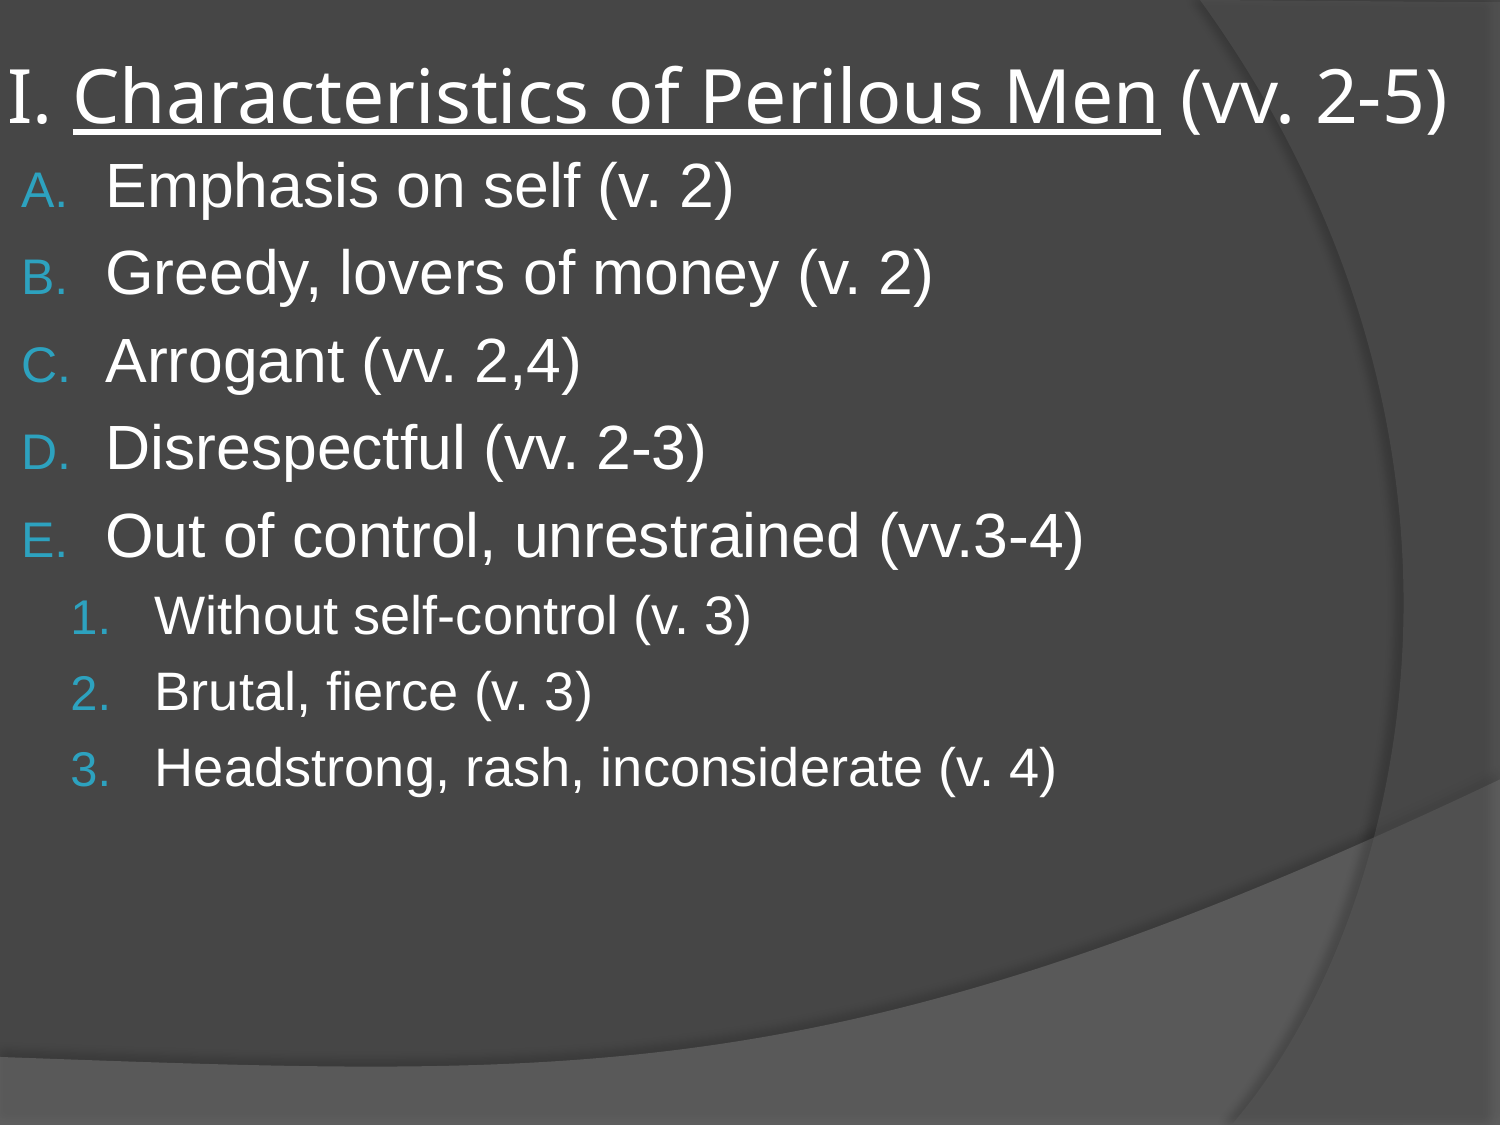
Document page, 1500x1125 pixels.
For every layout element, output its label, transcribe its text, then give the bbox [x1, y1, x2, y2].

list Emphasis on self (v. 2) Greedy, lovers of money (v. 2) Arrogant (vv. 2,4) Disrespectful (vv. 2-3) Out of control, unrestrained (vv.3-4) Without self-control (v. 3) Brutal, fierce (v. 3) Headstrong, rash, inconsiderate (v. 4) [0, 137, 1500, 1125]
title I. Characteristics of Perilous Men (vv. 2-5) [0, 0, 1500, 137]
